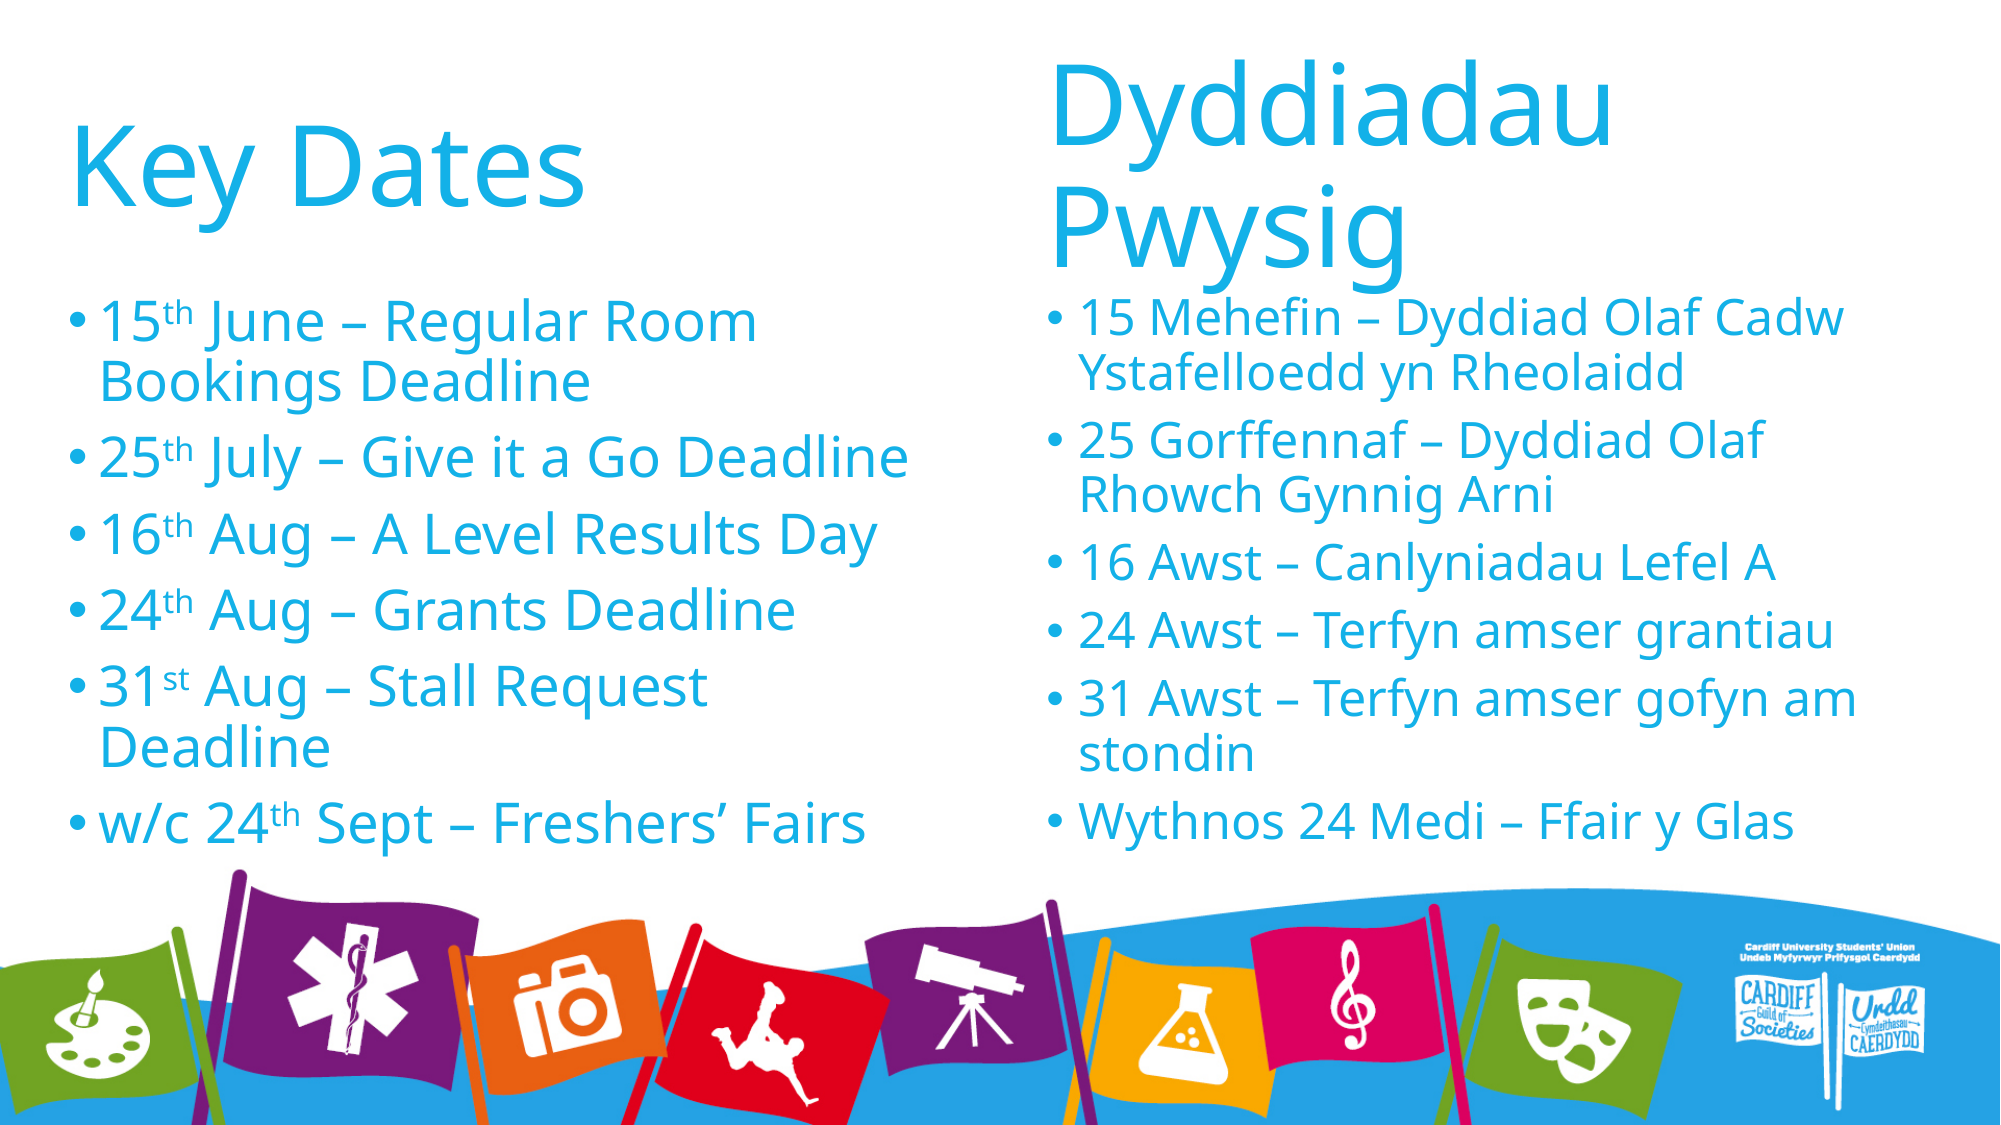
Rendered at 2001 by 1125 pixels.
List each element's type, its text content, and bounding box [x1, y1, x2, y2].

title Key Dates [53, 54, 969, 285]
list Dyddiadau Pwysig [1031, 54, 1947, 285]
list 15 Mehefin – Dyddiad Olaf Cadw Ystafelloedd yn Rheolaidd 25 Gorffennaf – Dyddiad Olaf Rhowch Gynnig Arni 16 Awst – Canlyniadau Lefel A 24 Awst – Terfyn amser grantiau 31 Awst – Terfyn amser gofyn am stondin Wythnos 24 Medi – Ffair y Glas [1031, 285, 1947, 868]
list 15th June – Regular Room Bookings Deadline 25th July – Give it a Go Deadline 16th Aug – A Level Results Day 24th Aug – Grants Deadline 31st Aug – Stall Request Deadline w/c 24th Sept – Freshers’ Fairs [53, 285, 969, 868]
picture [0, 0, 2000, 1125]
